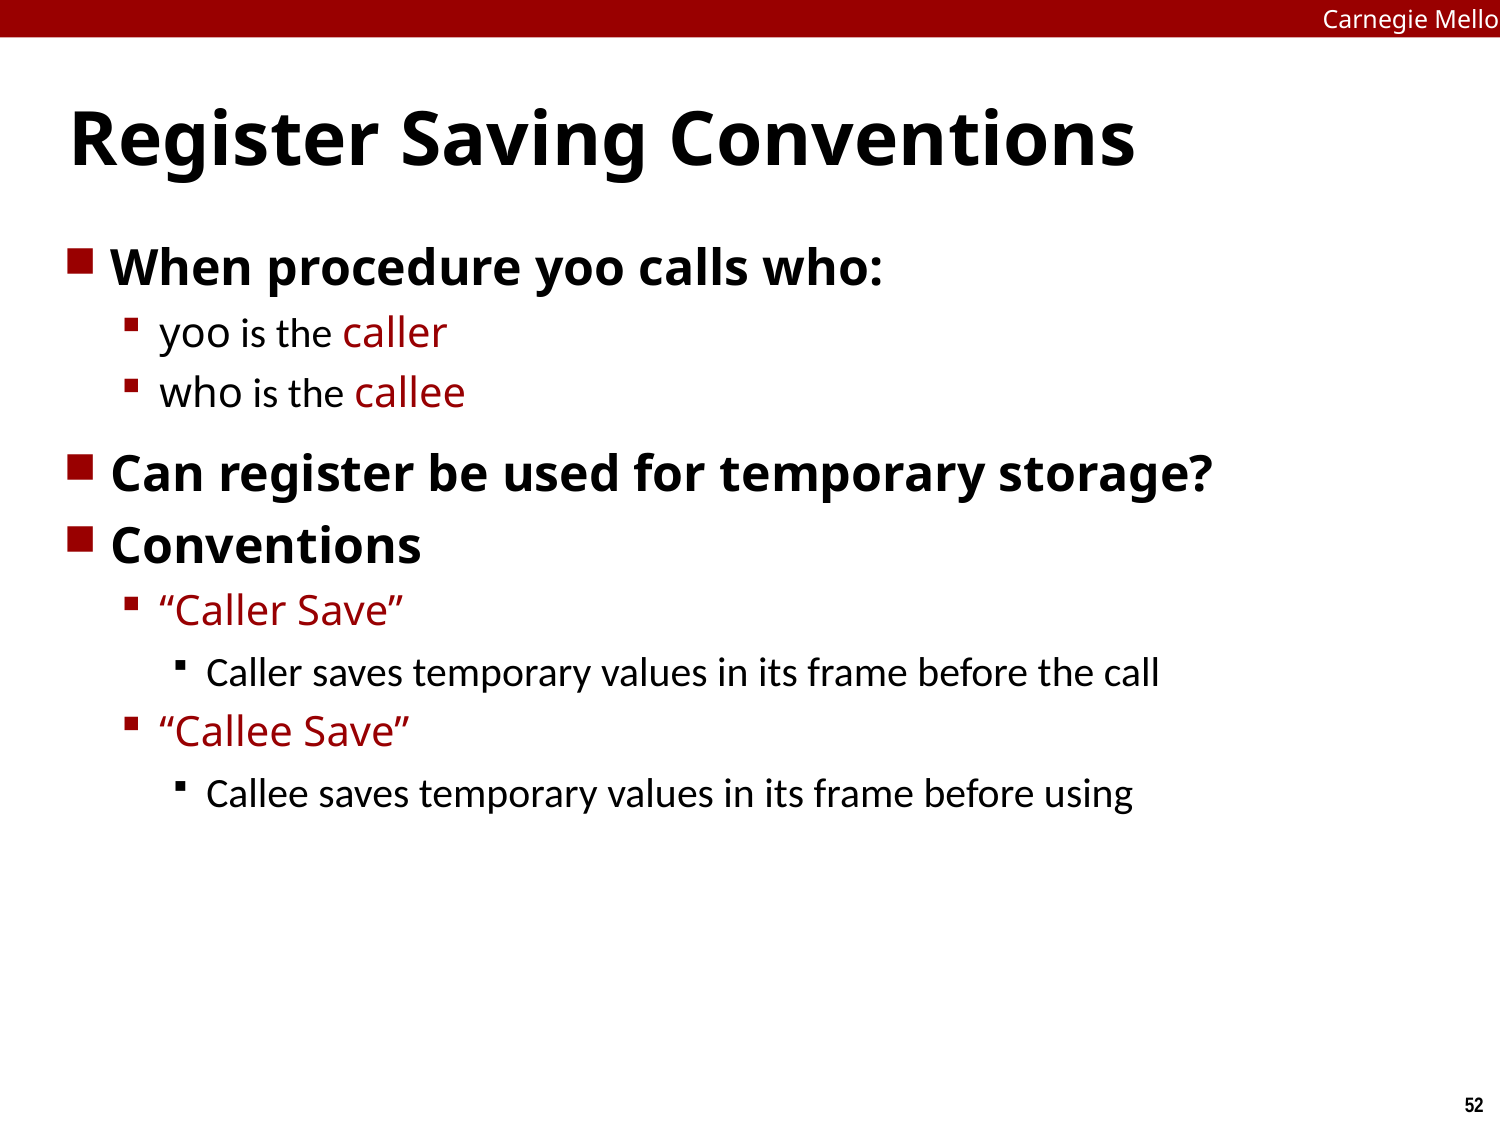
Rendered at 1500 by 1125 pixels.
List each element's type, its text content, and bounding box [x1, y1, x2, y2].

list When procedure yoo calls who: yoo is the caller who is the callee Can register be used for temporary storage? Conventions “Caller Save” Caller saves temporary values in its frame before the call “Callee Save” Callee saves temporary values in its frame before using [62, 228, 1438, 1122]
text_box [0, 0, 1500, 38]
title Register Saving Conventions [62, 41, 1438, 228]
text_box Carnegie Mellon [1322, 3, 1500, 33]
